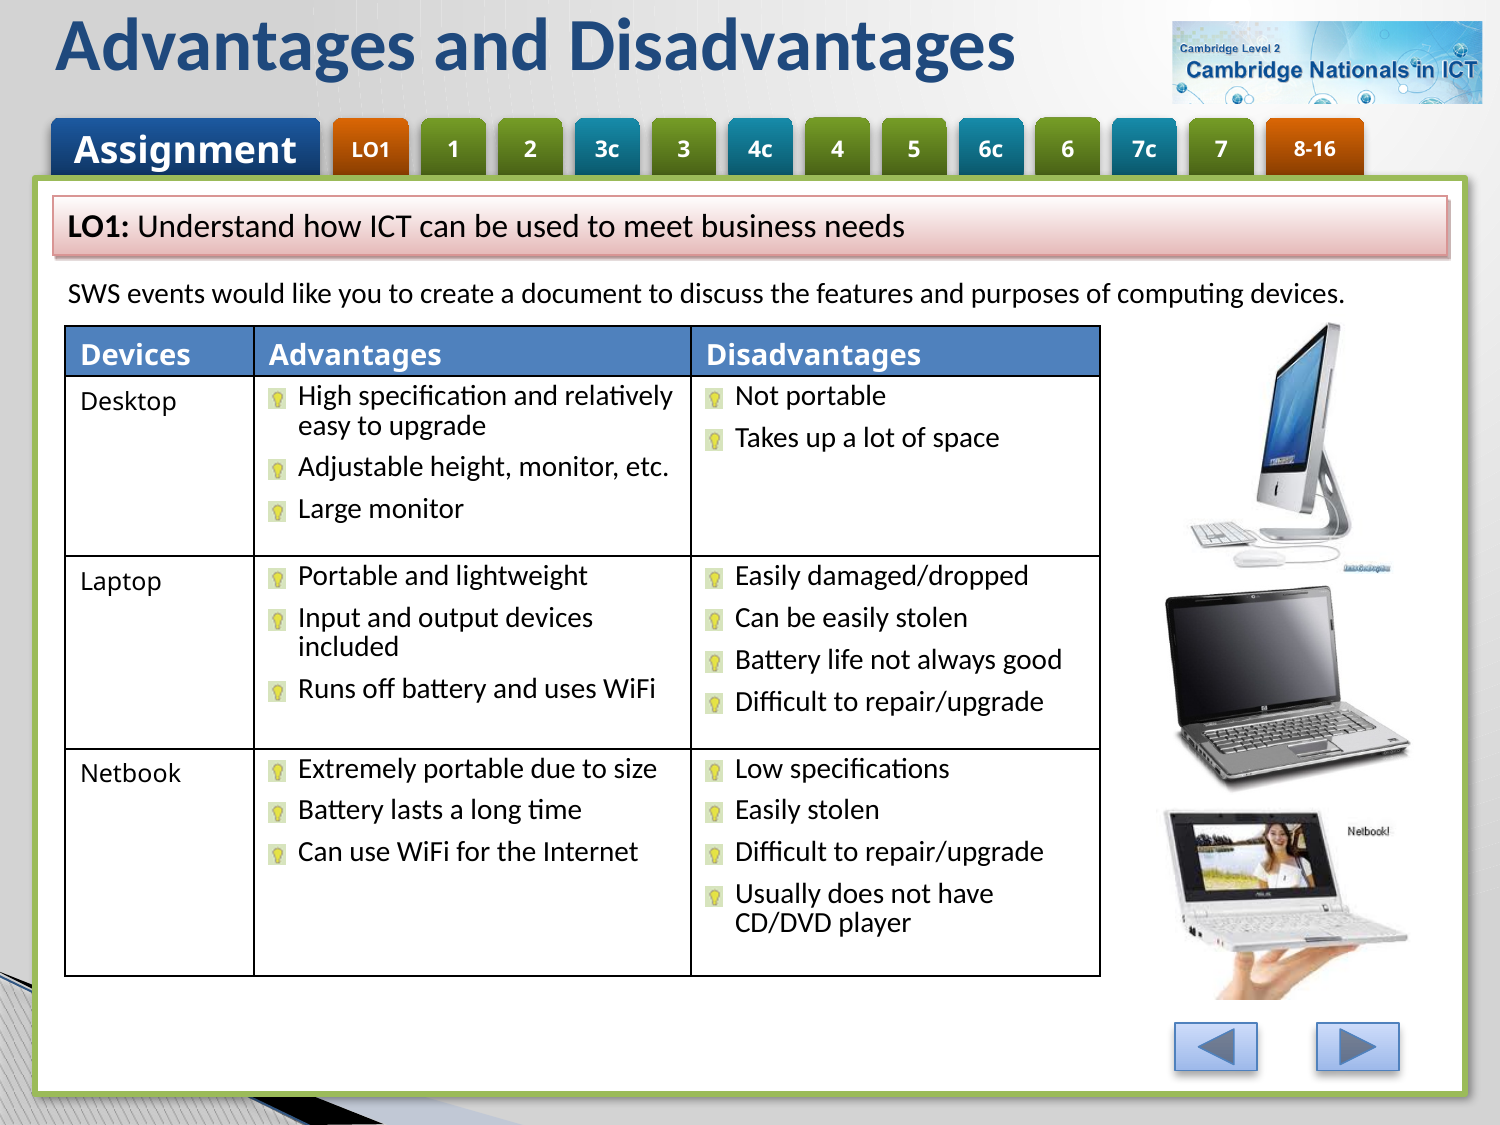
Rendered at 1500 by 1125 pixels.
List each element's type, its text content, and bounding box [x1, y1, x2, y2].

picture [705, 388, 723, 409]
picture [705, 802, 723, 823]
picture [705, 429, 723, 451]
picture [705, 609, 723, 631]
picture [705, 651, 723, 673]
picture [1391, 21, 1483, 104]
picture [705, 886, 723, 907]
text_box LO1: Understand how ICT can be used to meet business needs [53, 196, 1447, 256]
picture [268, 760, 286, 782]
picture [705, 844, 723, 865]
title Advantages and Disadvantages [40, 0, 1391, 122]
text_box SWS events would like you to create a document to discuss the features and purposes of computing devices. [53, 267, 1447, 317]
picture [281, 1114, 303, 1125]
picture [268, 388, 286, 409]
picture [705, 568, 723, 589]
table_header Devices [66, 327, 253, 375]
table_cell Low specifications Easily stolen Difficult to repair/upgrade Usually does not have CD/DVD player [692, 750, 1099, 975]
table_cell Portable and lightweight Input and output devices included Runs off battery and uses WiFi [255, 557, 690, 748]
picture [268, 802, 286, 823]
picture [1145, 314, 1424, 1000]
picture [268, 459, 286, 480]
table_cell Netbook [66, 750, 253, 975]
picture [705, 693, 723, 714]
table_cell High specification and relatively easy to upgrade Adjustable height, monitor, etc. Large monitor [255, 377, 690, 555]
picture [268, 568, 286, 589]
text_box [35, 178, 1465, 1094]
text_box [1174, 1022, 1400, 1071]
picture [268, 501, 286, 522]
table_cell Not portable Takes up a lot of space [692, 377, 1099, 555]
table_cell Desktop [66, 377, 253, 555]
table_cell Easily damaged/dropped Can be easily stolen Battery life not always good Difficult to repair/upgrade [692, 557, 1099, 748]
picture [705, 760, 723, 782]
picture [268, 609, 286, 631]
table_cell Extremely portable due to size Battery lasts a long time Can use WiFi for the Internet [255, 750, 690, 975]
picture [268, 844, 286, 865]
picture [268, 681, 286, 702]
table_header Disadvantages [692, 327, 1099, 375]
table_header Advantages [255, 327, 690, 375]
table_cell Laptop [66, 557, 253, 748]
